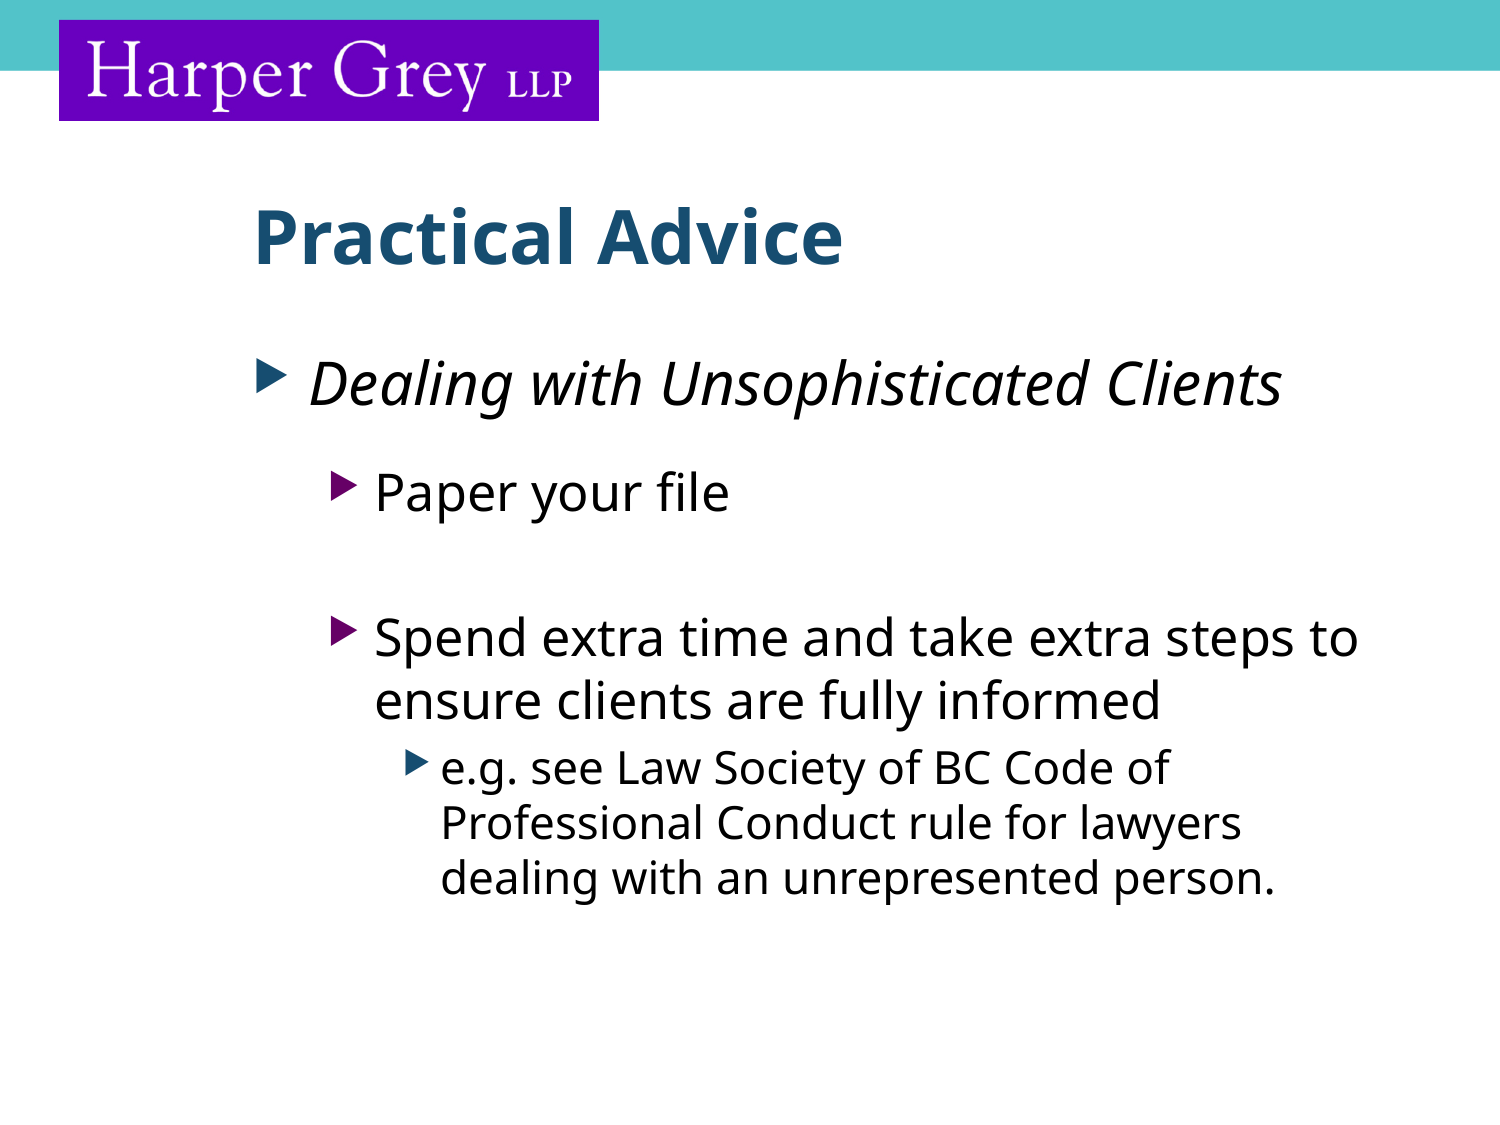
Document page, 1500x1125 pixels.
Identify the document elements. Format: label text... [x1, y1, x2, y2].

list Dealing with Unsophisticated Clients Paper your file Spend extra time and take extra steps to ensure clients are fully informed e.g. see Law Society of BC Code of Professional Conduct rule for lawyers dealing with an unrepresented person. [237, 337, 1425, 963]
title Practical Advice [237, 125, 1425, 288]
picture [0, 0, 1500, 121]
